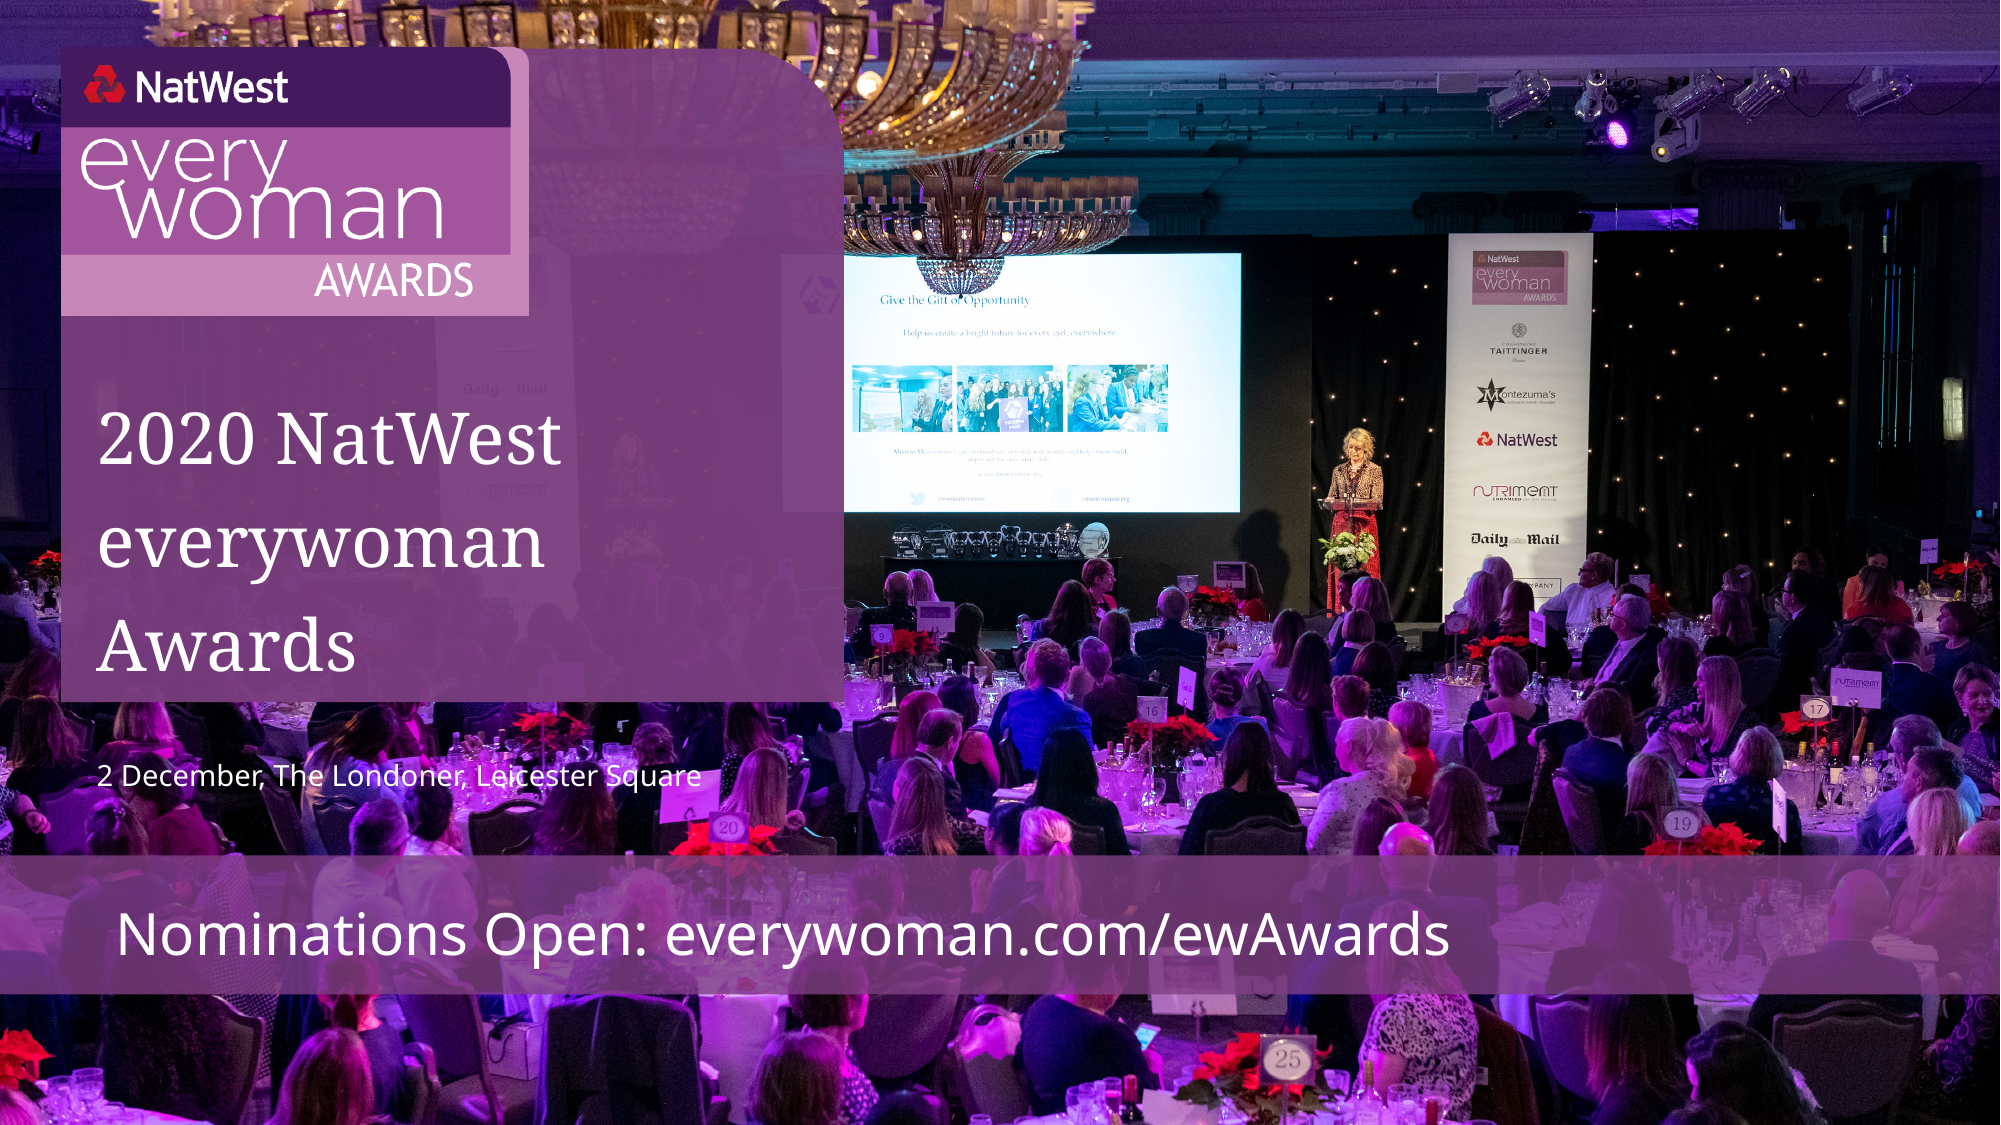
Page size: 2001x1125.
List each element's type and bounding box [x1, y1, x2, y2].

picture [0, 995, 2000, 1125]
picture [0, 0, 2000, 855]
text_box [0, 855, 2000, 995]
